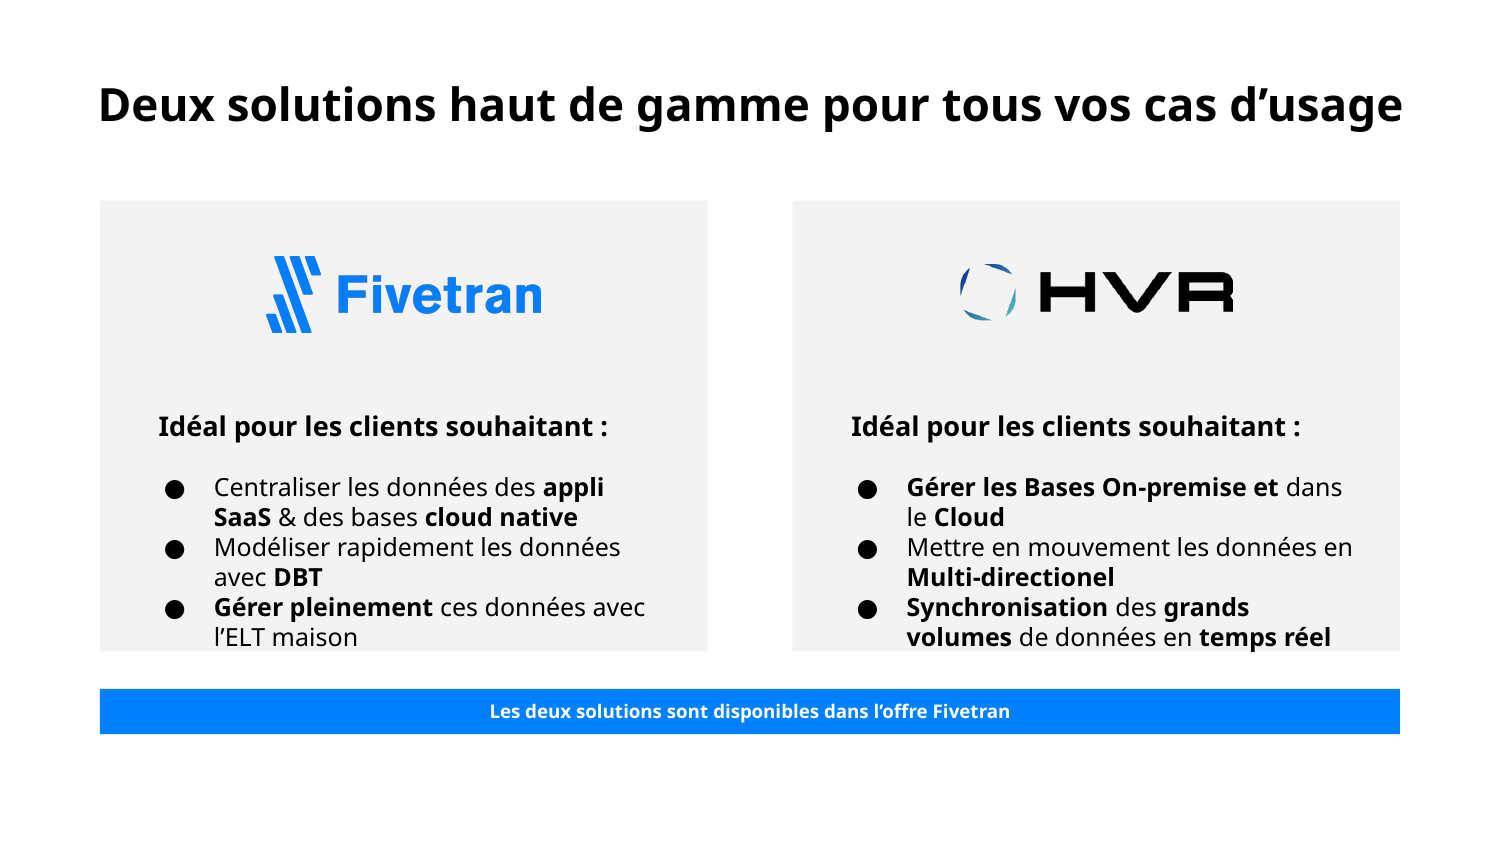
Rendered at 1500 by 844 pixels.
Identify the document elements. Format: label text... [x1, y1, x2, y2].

text_box Idéal pour les clients souhaitant : [836, 394, 1357, 457]
title Deux solutions haut de gamme pour tous vos cas d’usage [10, 56, 1491, 151]
text_box Gérer les Bases On-premise et dans le Cloud Mettre en mouvement les données en Multi-directionel Synchronisation des grands volumes de données en temps réel [816, 456, 1375, 667]
picture [959, 262, 1234, 321]
picture [266, 256, 541, 334]
text_box [99, 200, 708, 652]
text_box Centraliser les données des appli SaaS & des bases cloud native Modéliser rapidement les données avec DBT Gérer pleinement ces données avec l’ELT maison [124, 456, 682, 667]
text_box [792, 200, 1401, 652]
text_box Idéal pour les clients souhaitant : [143, 394, 654, 457]
text_box Les deux solutions sont disponibles dans l’offre Fivetran [99, 688, 1400, 735]
